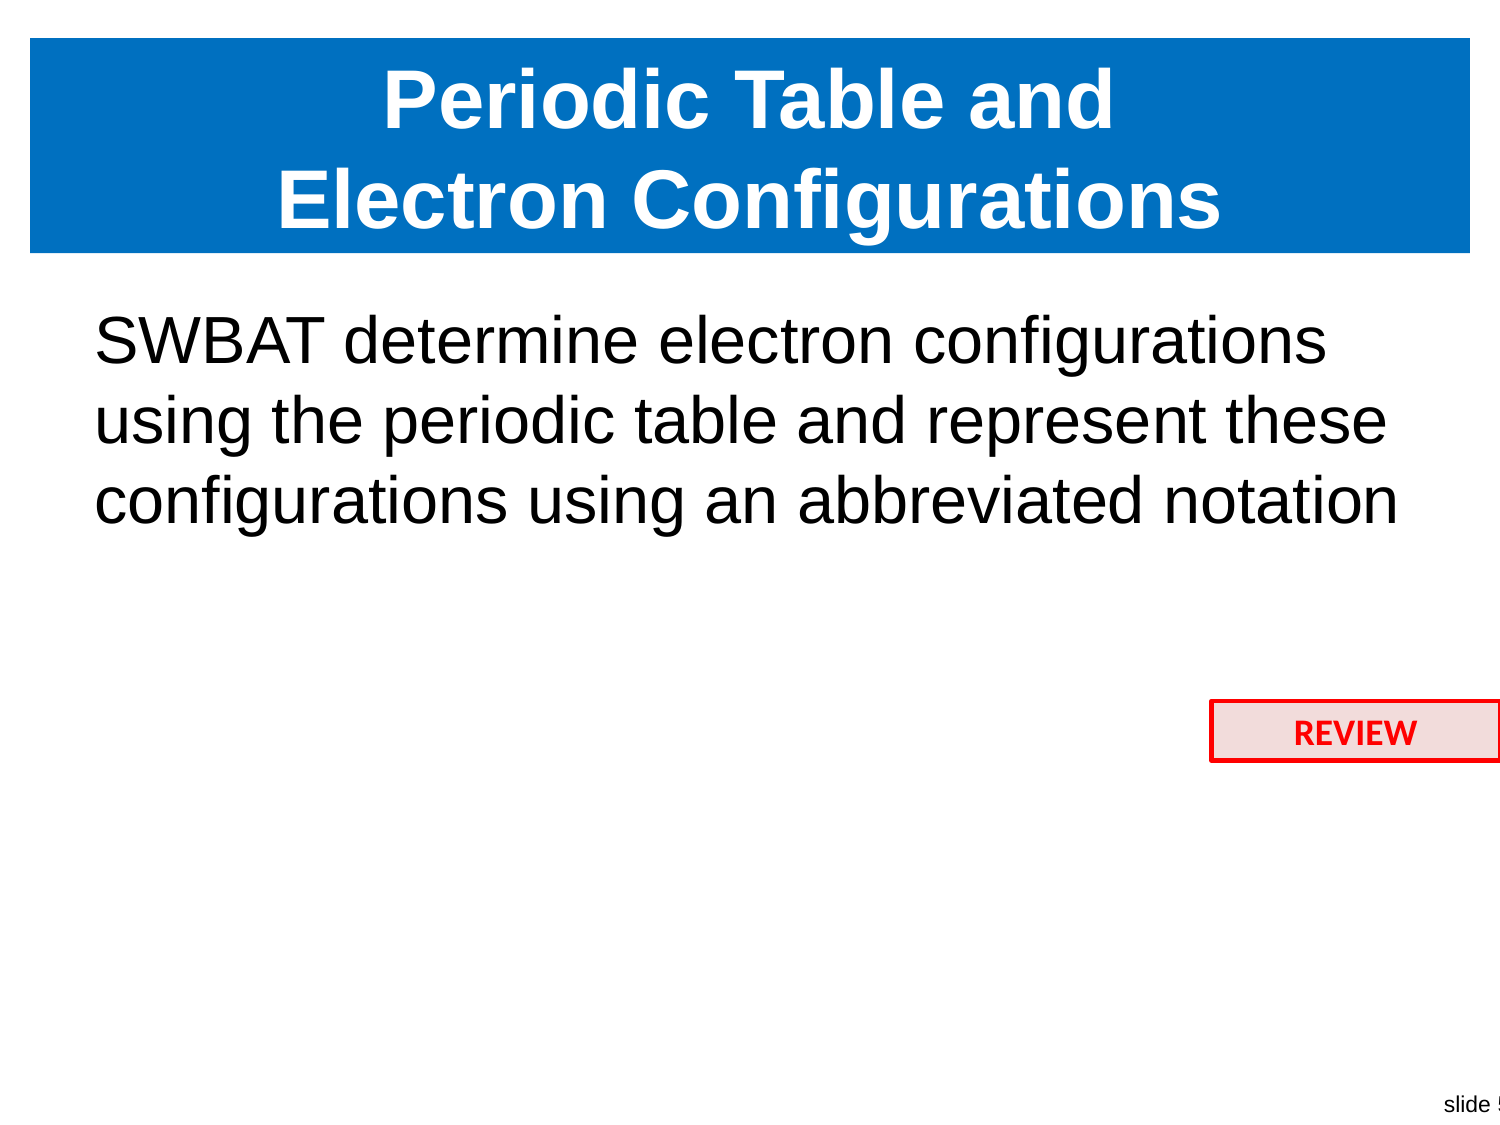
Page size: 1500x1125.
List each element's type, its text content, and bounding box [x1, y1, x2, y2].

list SWBAT determine electron configurations using the periodic table and represent these configurations using an abbreviated notation [79, 289, 1421, 1055]
text_box REVIEW [1211, 700, 1500, 761]
title Periodic Table and Electron Configurations [30, 38, 1470, 254]
